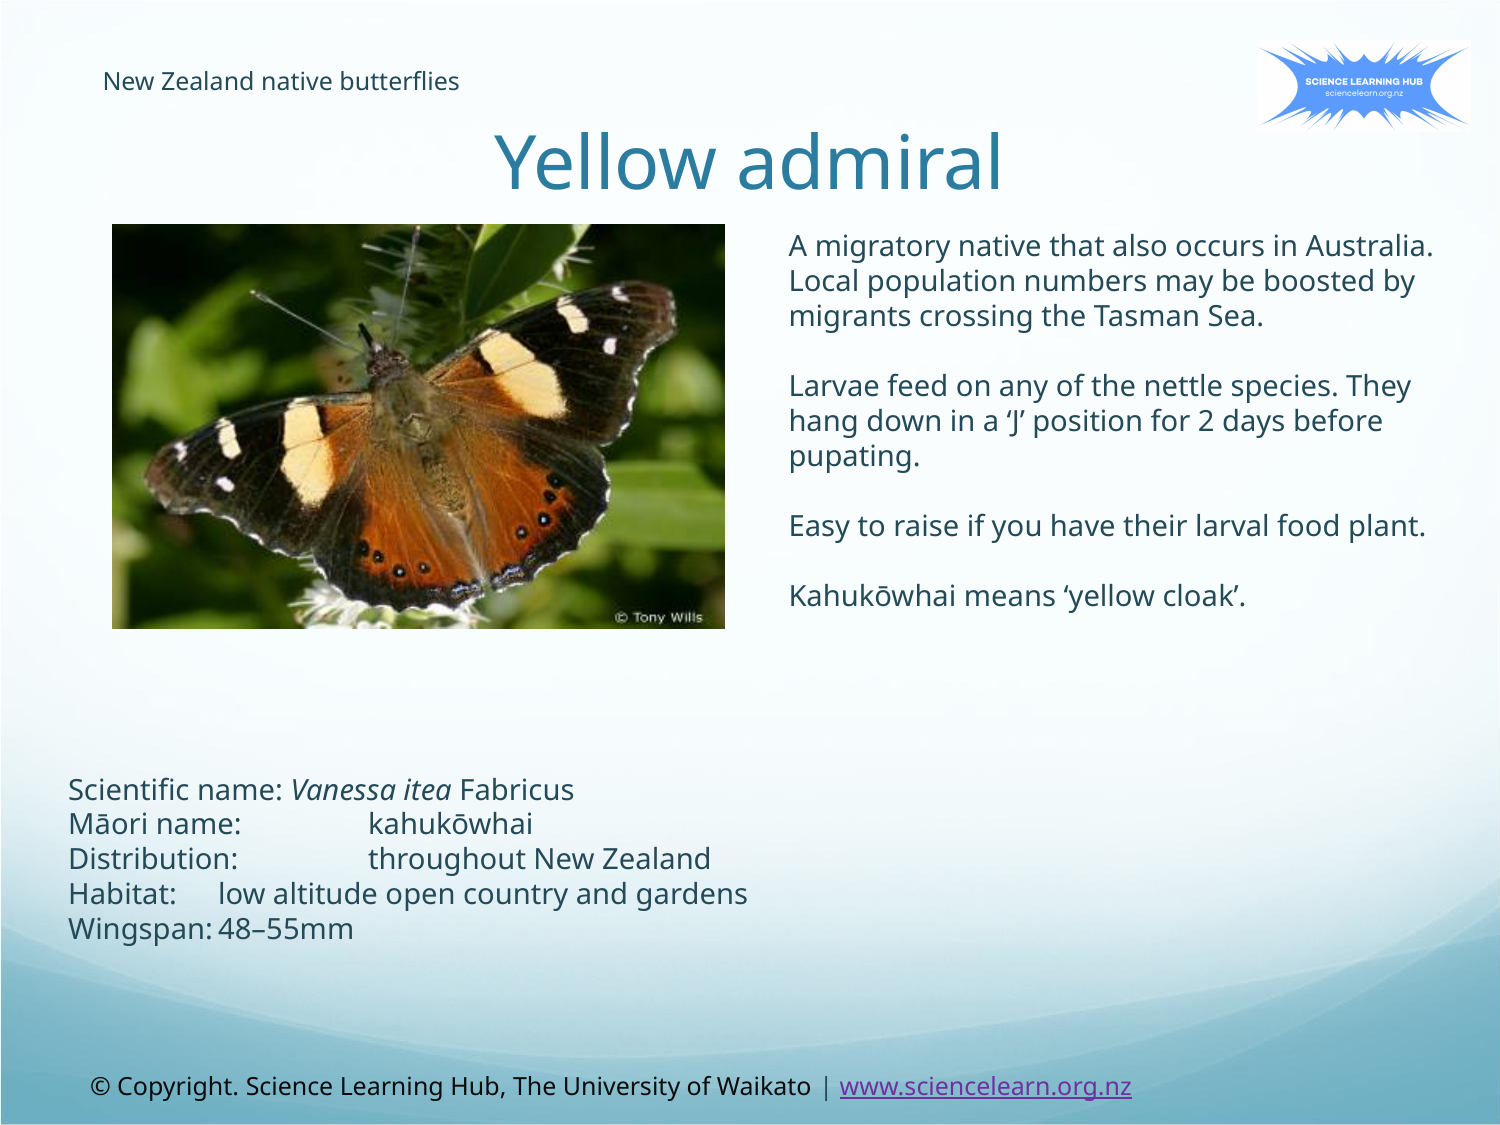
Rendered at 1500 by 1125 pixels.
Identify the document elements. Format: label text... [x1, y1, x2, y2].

text_box Scientific name: Vanessa itea Fabricus Māori name: kahukōwhai Distribution: throughout New Zealand Habitat: low altitude open country and gardens Wingspan: 48–55mm [53, 763, 900, 953]
picture [0, 0, 1500, 1125]
footer © Copyright. Science Learning Hub, The University of Waikato | www.sciencelearn.org.nz [75, 1050, 1388, 1125]
text_box New Zealand native butterflies [87, 49, 1225, 110]
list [112, 224, 726, 630]
title Yellow admiral [90, 62, 1410, 212]
text_box A migratory native that also occurs in Australia. Local population numbers may be boosted by migrants crossing the Tasman Sea. Larvae feed on any of the nettle species. They hang down in a ‘J’ position for 2 days before pupating. Easy to raise if you have their larval food plant. Kahukōwhai means ‘yellow cloak’. [773, 219, 1462, 689]
